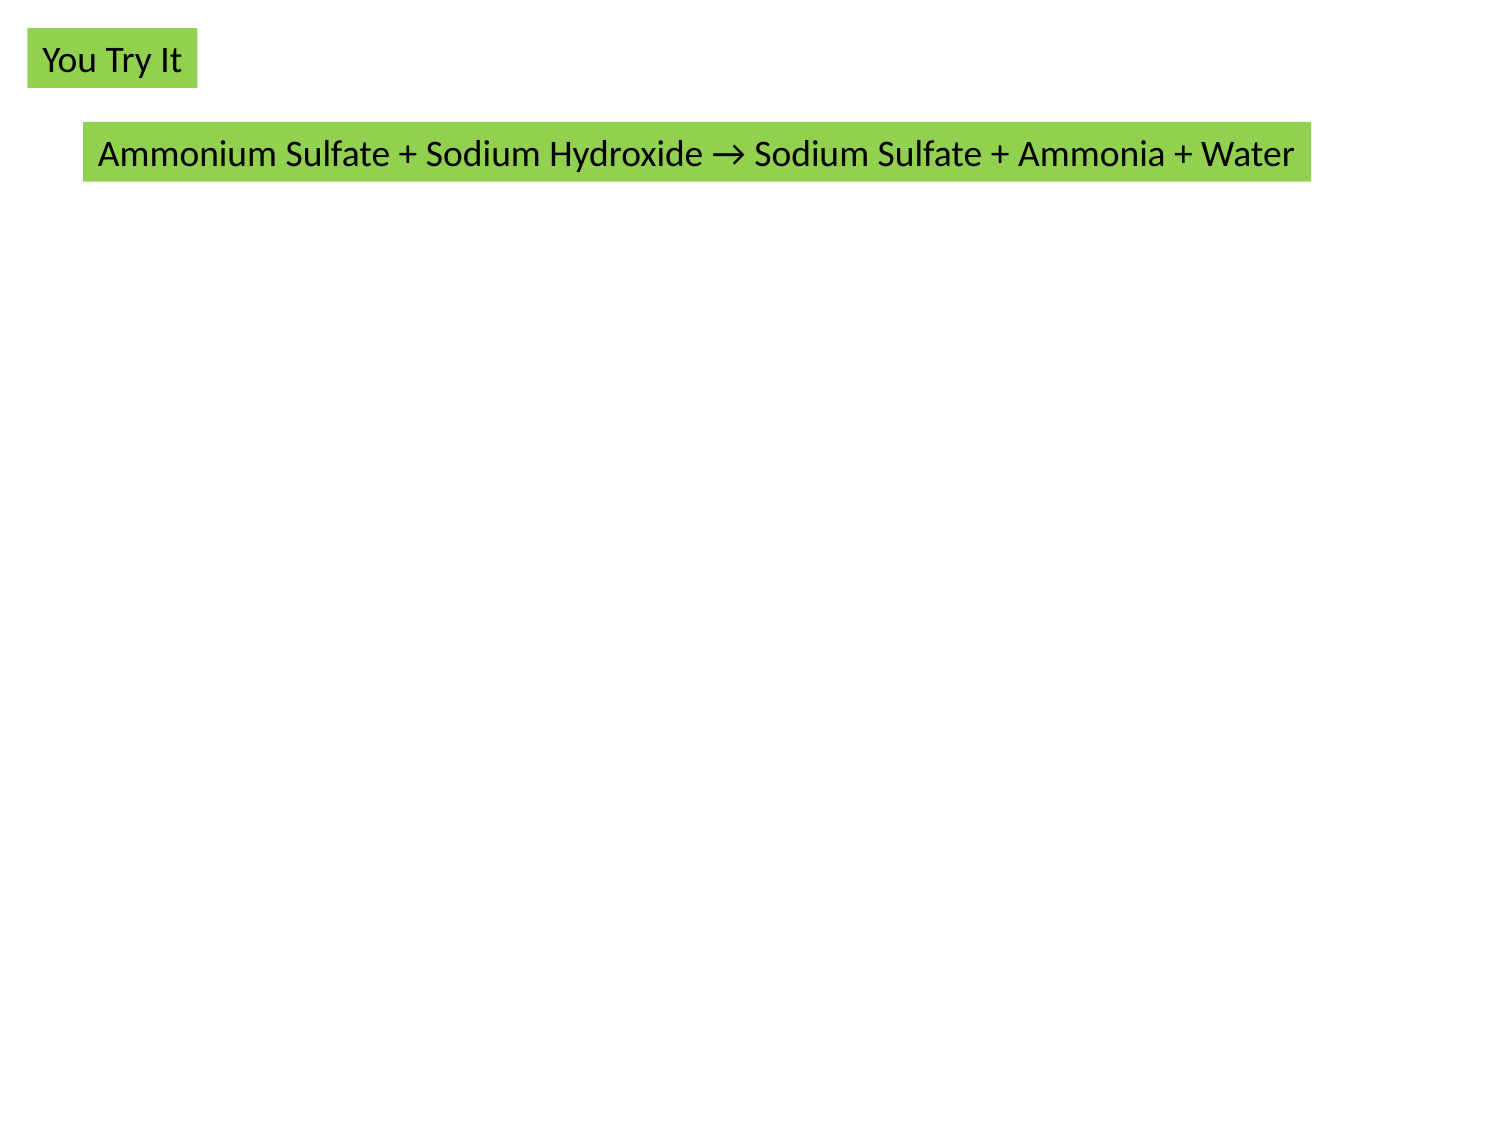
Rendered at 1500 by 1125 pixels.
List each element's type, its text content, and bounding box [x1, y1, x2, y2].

text_box You Try It [27, 28, 198, 88]
text_box Ammonium Sulfate + Sodium Hydroxide → Sodium Sulfate + Ammonia + Water [83, 121, 1312, 182]
